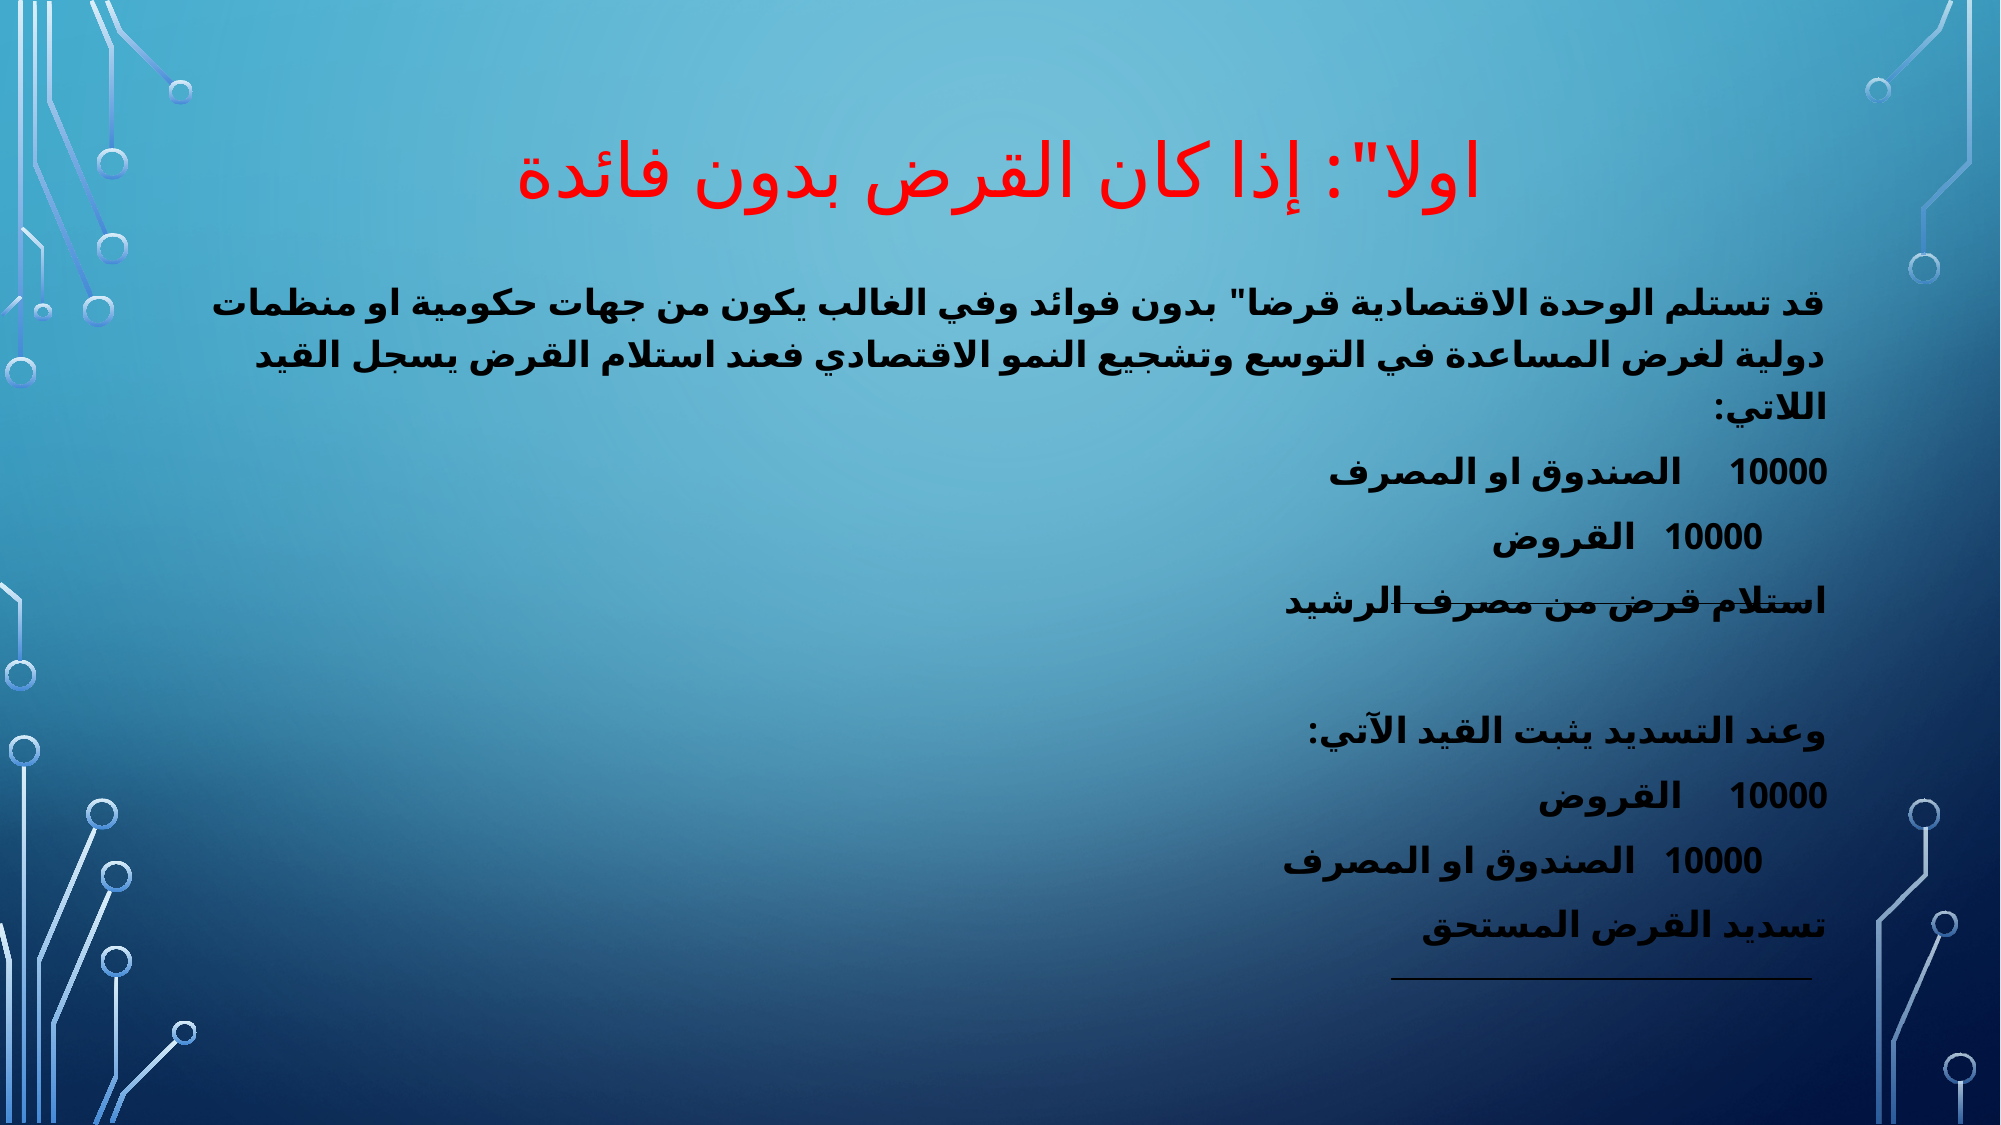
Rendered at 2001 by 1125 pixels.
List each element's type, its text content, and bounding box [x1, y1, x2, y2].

list قد تستلم الوحدة الاقتصادية قرضا" بدون فوائد وفي الغالب يكون من جهات حكومية او منظمات دولية لغرض المساعدة في التوسع وتشجيع النمو الاقتصادي فعند استلام القرض يسجل القيد اللاتي: 10000 الصندوق او المصرف 10000 القروض استلام قرض من مصرف الرشيد وعند التسديد يثبت القيد الآتي: 10000 القروض 10000 الصندوق او المصرف تسديد القرض المستحق [187, 263, 1843, 1024]
title اولا": إذا كان القرض بدون فائدة [187, 101, 1813, 245]
